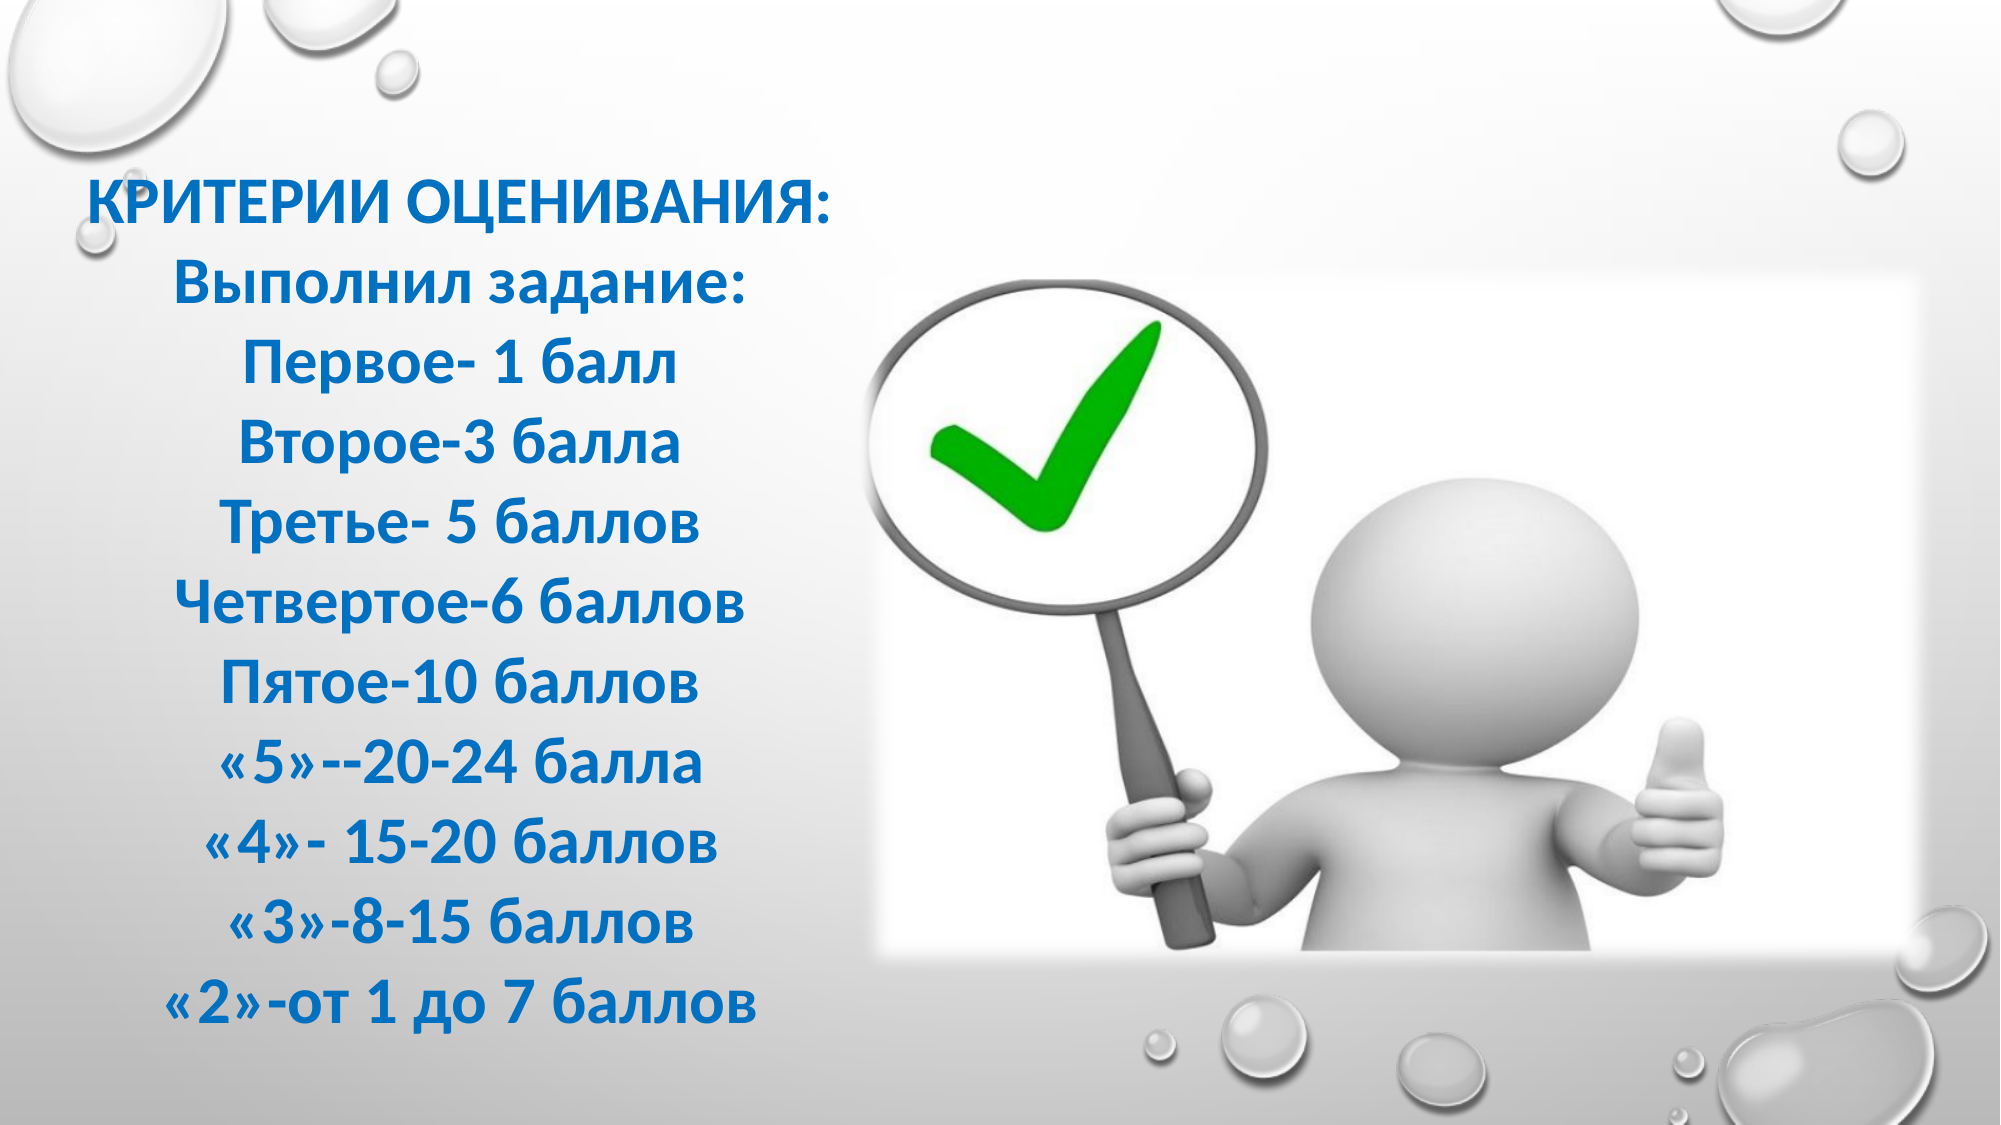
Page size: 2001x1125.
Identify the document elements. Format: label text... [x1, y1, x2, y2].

picture [0, 0, 2000, 1125]
text_box КРИТЕРИИ ОЦЕНИВАНИЯ: Выполнил задание: Первое- 1 балл Второе-3 балла Третье- 5 баллов Четвертое-6 баллов Пятое-10 баллов «5»--20-24 балла «4»- 15-20 баллов «3»-8-15 баллов «2»-от 1 до 7 баллов [72, 149, 849, 1090]
